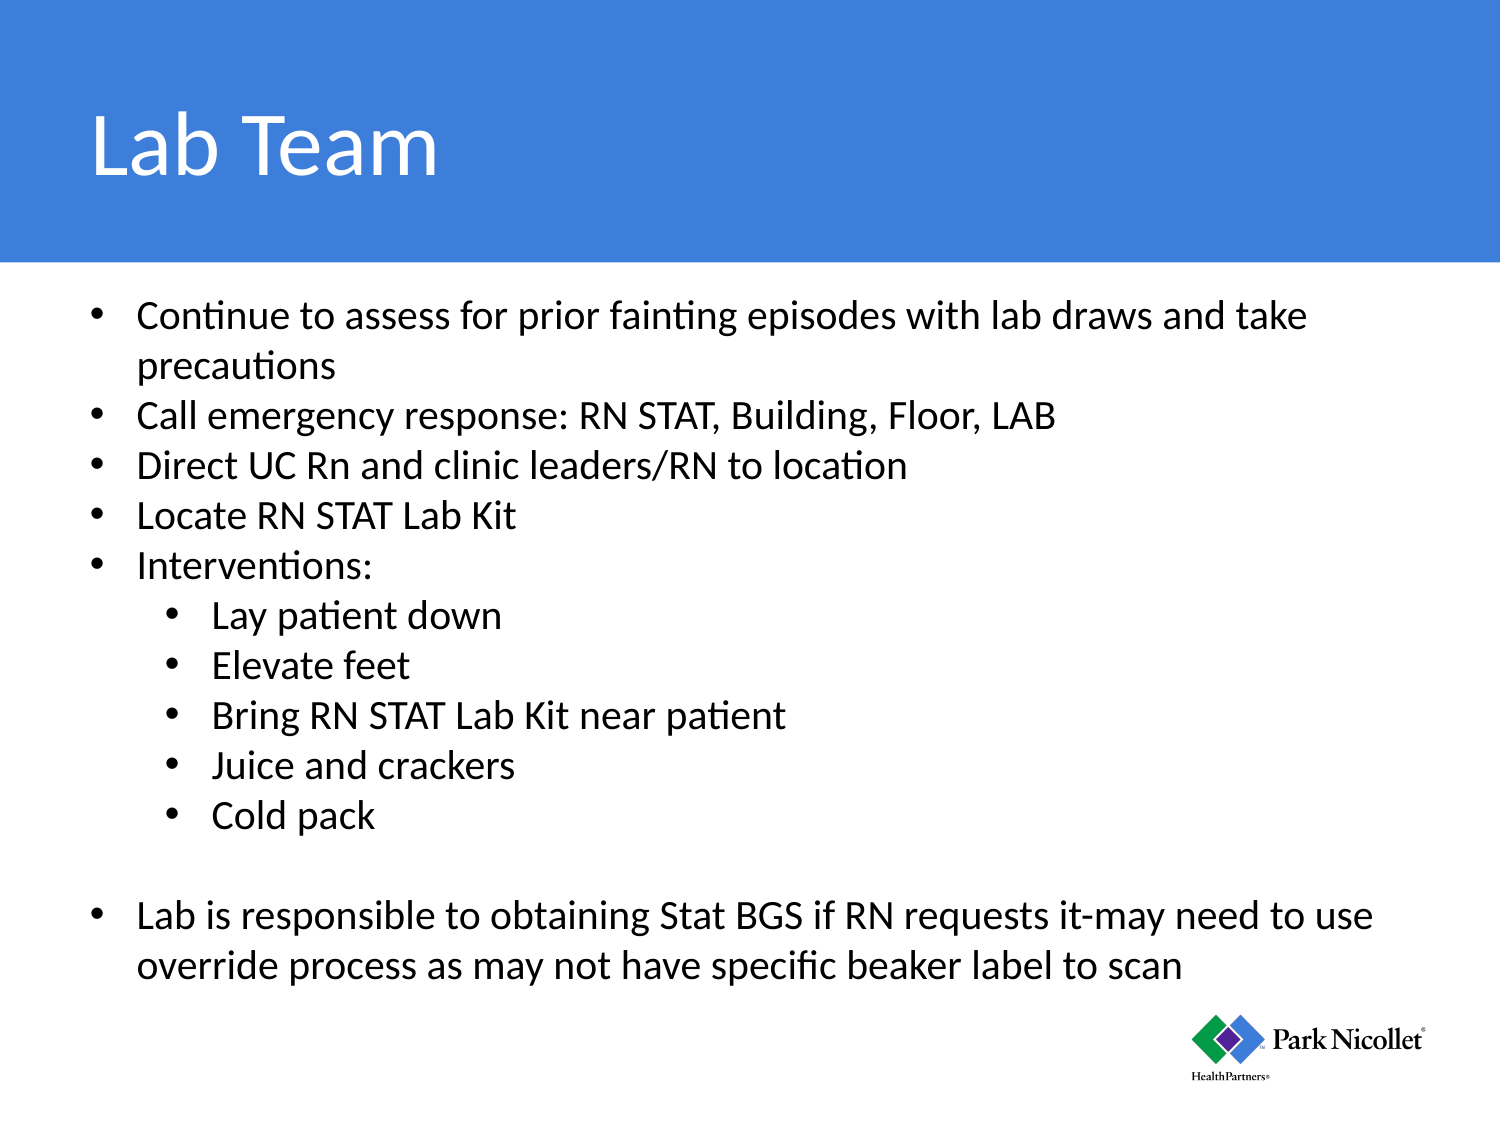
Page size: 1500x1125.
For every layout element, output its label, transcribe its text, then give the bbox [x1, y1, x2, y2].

picture [1191, 1046, 1426, 1081]
title Lab Team [75, 45, 1377, 233]
text_box Continue to assess for prior fainting episodes with lab draws and take precautions Call emergency response: RN STAT, Building, Floor, LAB Direct UC Rn and clinic leaders/RN to location Locate RN STAT Lab Kit Interventions: Lay patient down Elevate feet Bring RN STAT Lab Kit near patient Juice and crackers Cold pack Lab is responsible to obtaining Stat BGS if RN requests it-may need to use override process as may not have specific beaker label to scan [75, 280, 1457, 1046]
